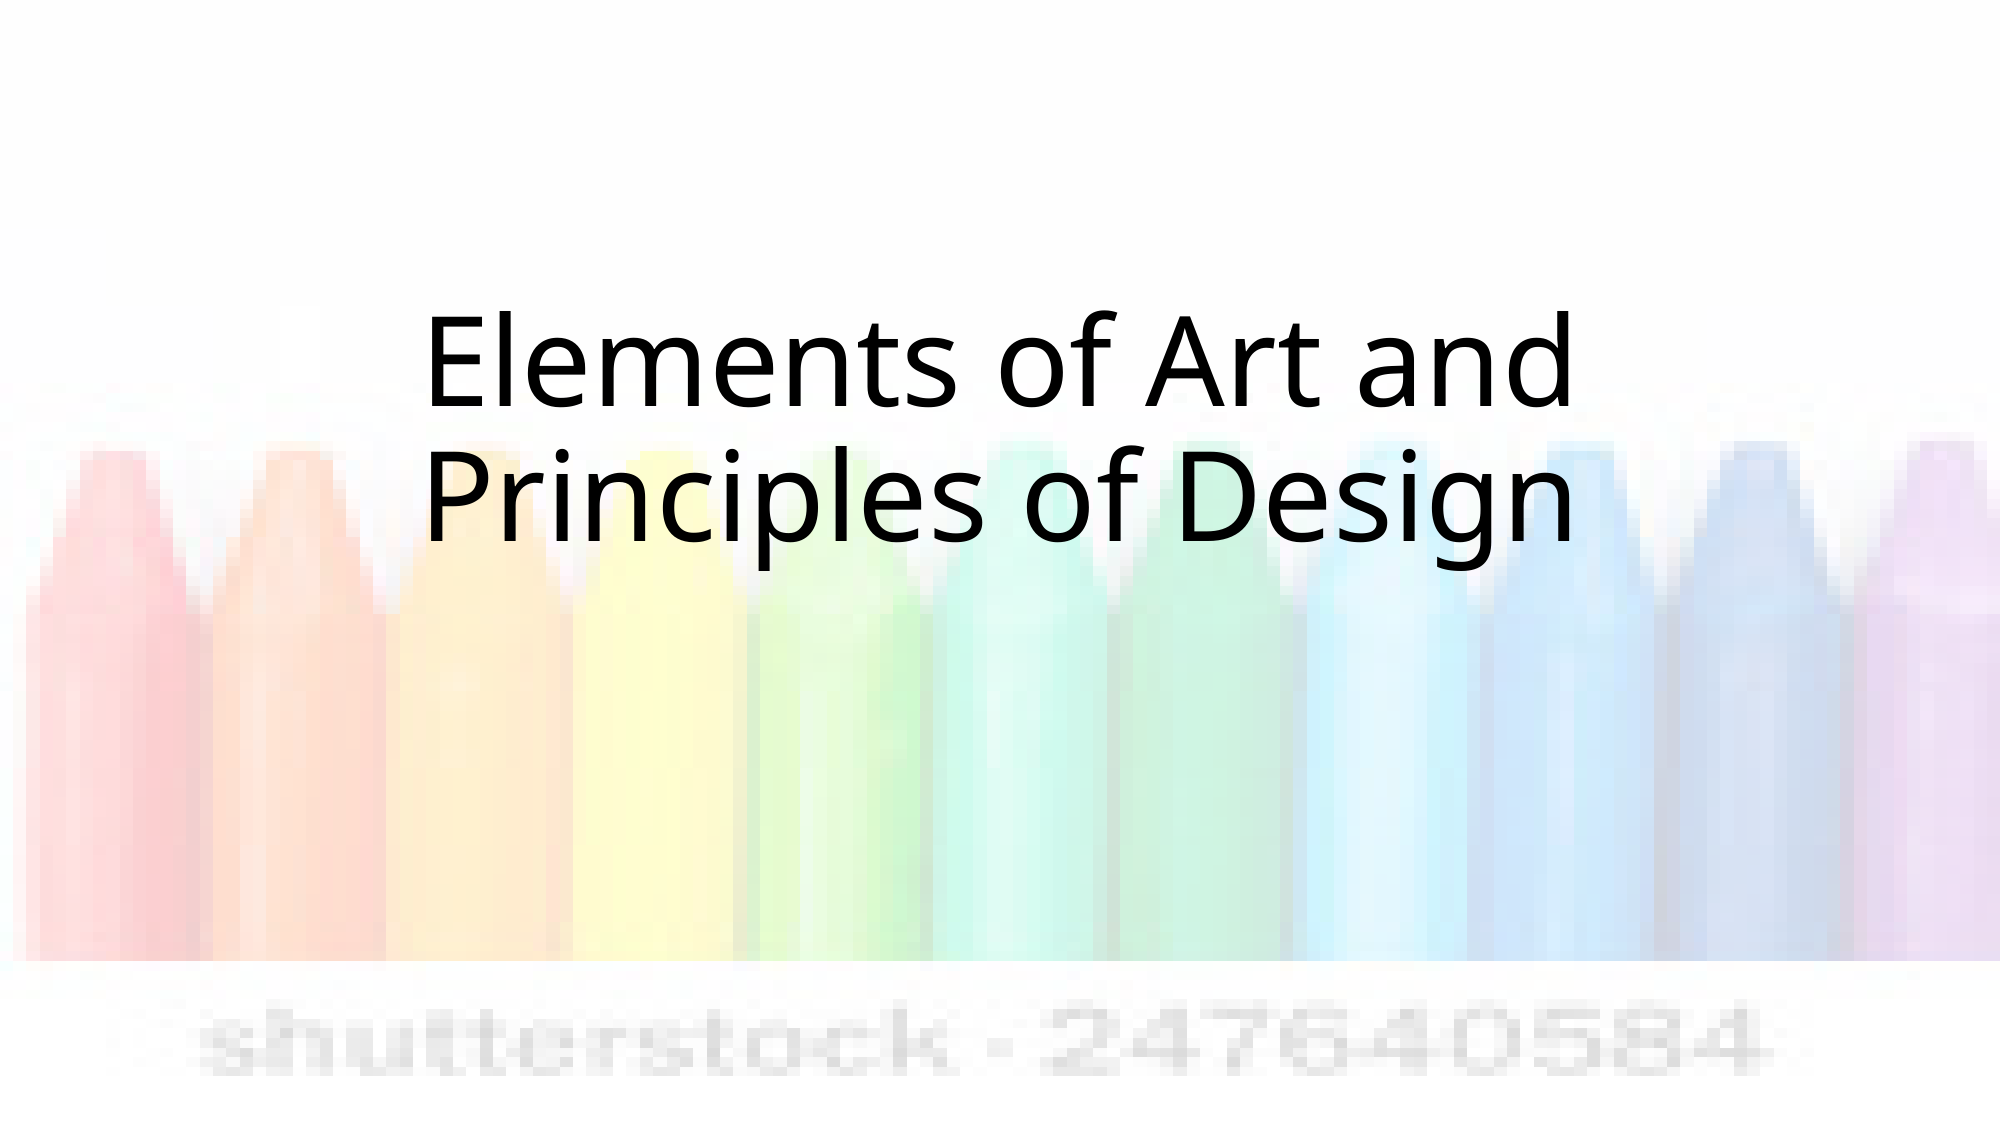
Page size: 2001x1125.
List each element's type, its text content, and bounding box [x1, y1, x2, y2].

title Elements of Art and Principles of Design [249, 184, 1750, 576]
